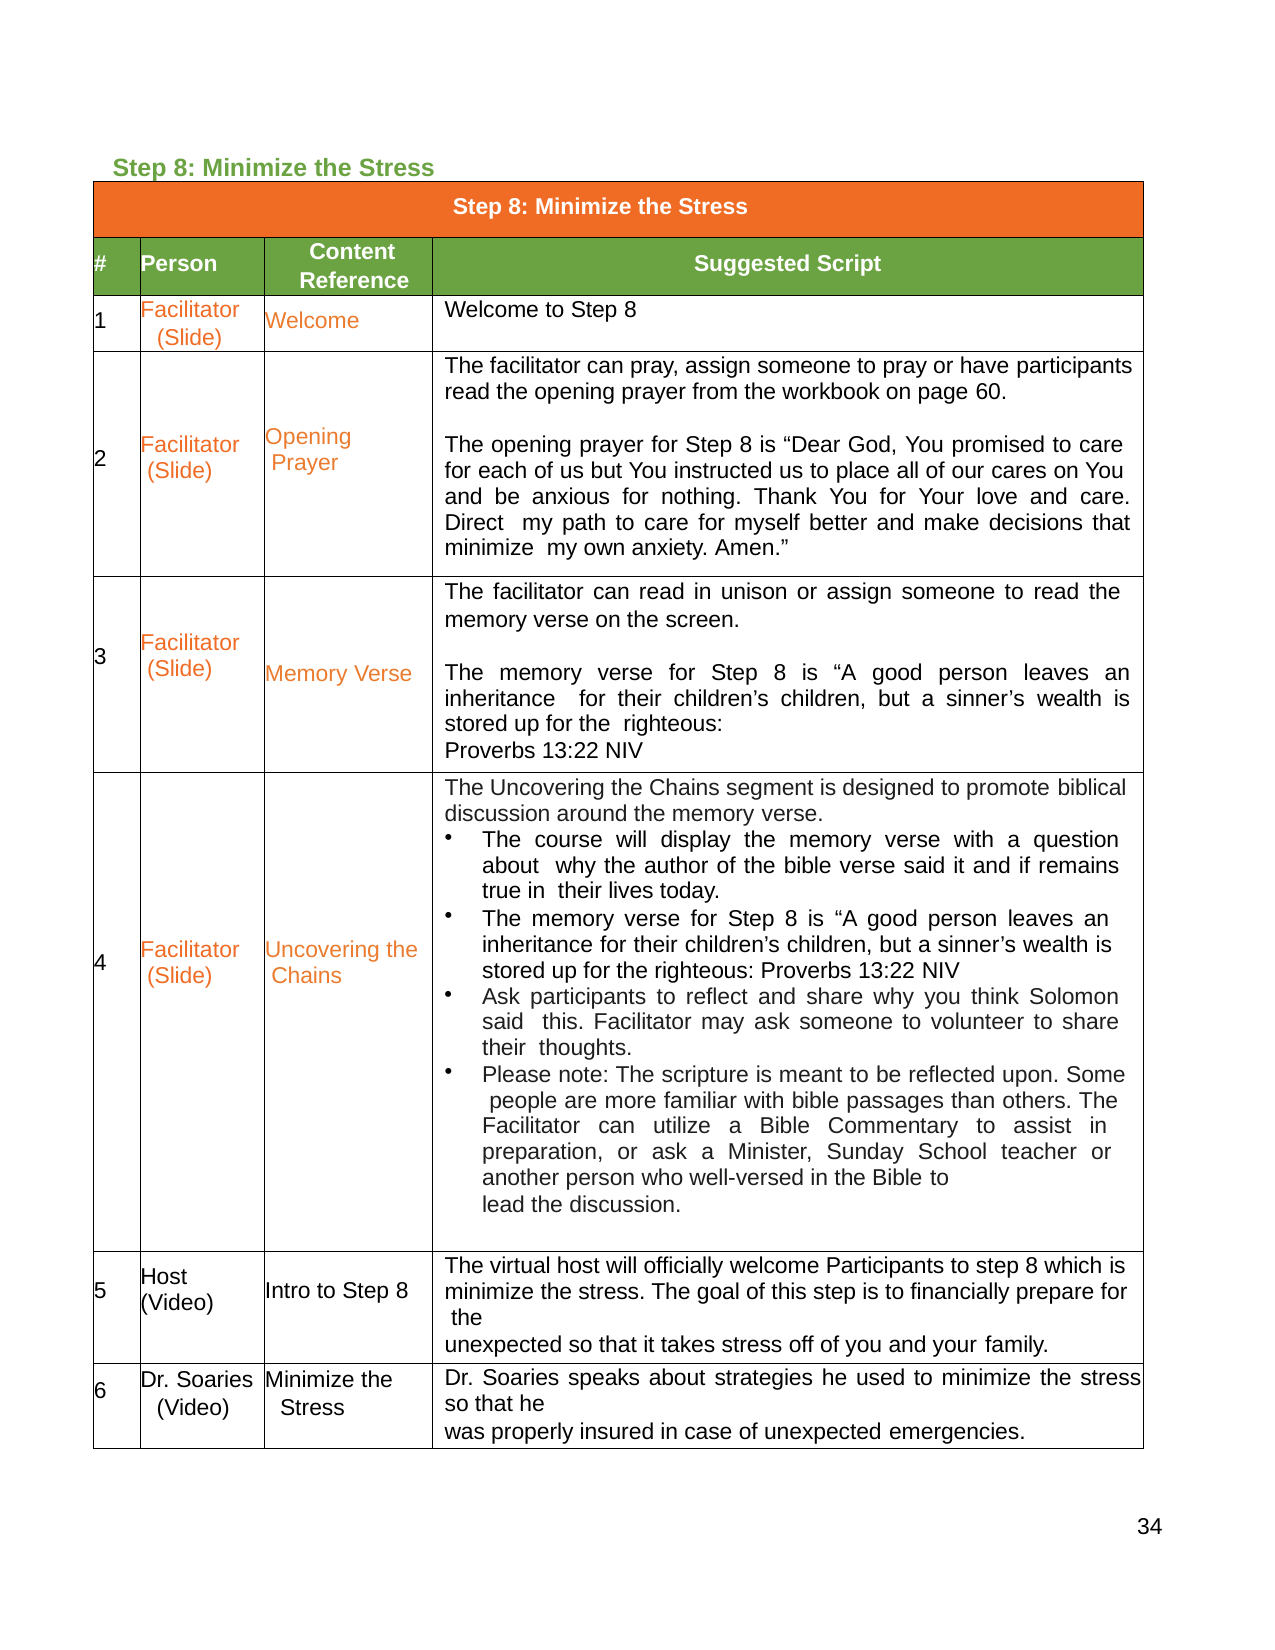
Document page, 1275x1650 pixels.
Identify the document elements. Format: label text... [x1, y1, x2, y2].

table_cell Suggested Script [433, 238, 1143, 295]
table_cell The Uncovering the Chains segment is designed to promote biblical discussion around the memory verse. The course will display the memory verse with a question about why the author of the bible verse said it and if remains true in their lives today. The memory verse for Step 8 is “A good person leaves an inheritance for their children’s children, but a sinner’s wealth is stored up for the righteous: Proverbs 13:22 NIV Ask participants to reflect and share why you think Solomon said this. Facilitator may ask someone to volunteer to share their thoughts. Please note: The scripture is meant to be reflected upon. Some people are more familiar with bible passages than others. The Facilitator can utilize a Bible Commentary to assist in preparation, or ask a Minister, Sunday School teacher or another person who well-versed in the Bible to lead the discussion. [433, 773, 1143, 1251]
table_cell Content Reference [265, 238, 432, 295]
table_cell Uncovering the Chains [265, 773, 432, 1251]
slide_number 34 [1130, 1511, 1169, 1650]
table_cell Facilitator (Slide) [141, 577, 264, 772]
table_cell Facilitator (Slide) [141, 352, 264, 576]
table_cell Dr. Soaries speaks about strategies he used to minimize the stress so that he was properly insured in case of unexpected emergencies. [433, 1364, 1143, 1448]
table_header Step 8: Minimize the Stress [94, 182, 1143, 237]
table_cell Minimize the Stress [265, 1364, 432, 1448]
table_cell Opening Prayer [265, 352, 432, 576]
table_cell Welcome to Step 8 [433, 296, 1143, 351]
table_cell # [94, 238, 140, 295]
table_cell The facilitator can read in unison or assign someone to read the memory verse on the screen. The memory verse for Step 8 is “A good person leaves an inheritance for their children’s children, but a sinner’s wealth is stored up for the righteous: Proverbs 13:22 NIV [433, 577, 1143, 772]
table_cell 3 [94, 577, 140, 772]
table_cell Person [141, 238, 264, 295]
text_box Step 8: Minimize the Stress [110, 148, 439, 181]
table_cell Facilitator (Slide) [141, 296, 264, 351]
table_cell 2 [94, 352, 140, 576]
table_cell Facilitator (Slide) [141, 773, 264, 1251]
table_cell The facilitator can pray, assign someone to pray or have participants read the opening prayer from the workbook on page 60. The opening prayer for Step 8 is “Dear God, You promised to care for each of us but You instructed us to place all of our cares on You and be anxious for nothing. Thank You for Your love and care. Direct my path to care for myself better and make decisions that minimize my own anxiety. Amen.” [433, 352, 1143, 576]
table_cell Dr. Soaries (Video) [141, 1364, 264, 1448]
table_cell 1 [94, 296, 140, 351]
table_cell The virtual host will officially welcome Participants to step 8 which is minimize the stress. The goal of this step is to financially prepare for the unexpected so that it takes stress off of you and your family. [433, 1252, 1143, 1363]
table_cell Host (Video) [141, 1252, 264, 1363]
table_cell 6 [94, 1364, 140, 1448]
table_cell 5 [94, 1252, 140, 1363]
table_cell Welcome [265, 296, 432, 351]
table_cell 4 [94, 773, 140, 1251]
table_cell Intro to Step 8 [265, 1252, 432, 1363]
table_cell Memory Verse [265, 577, 432, 772]
